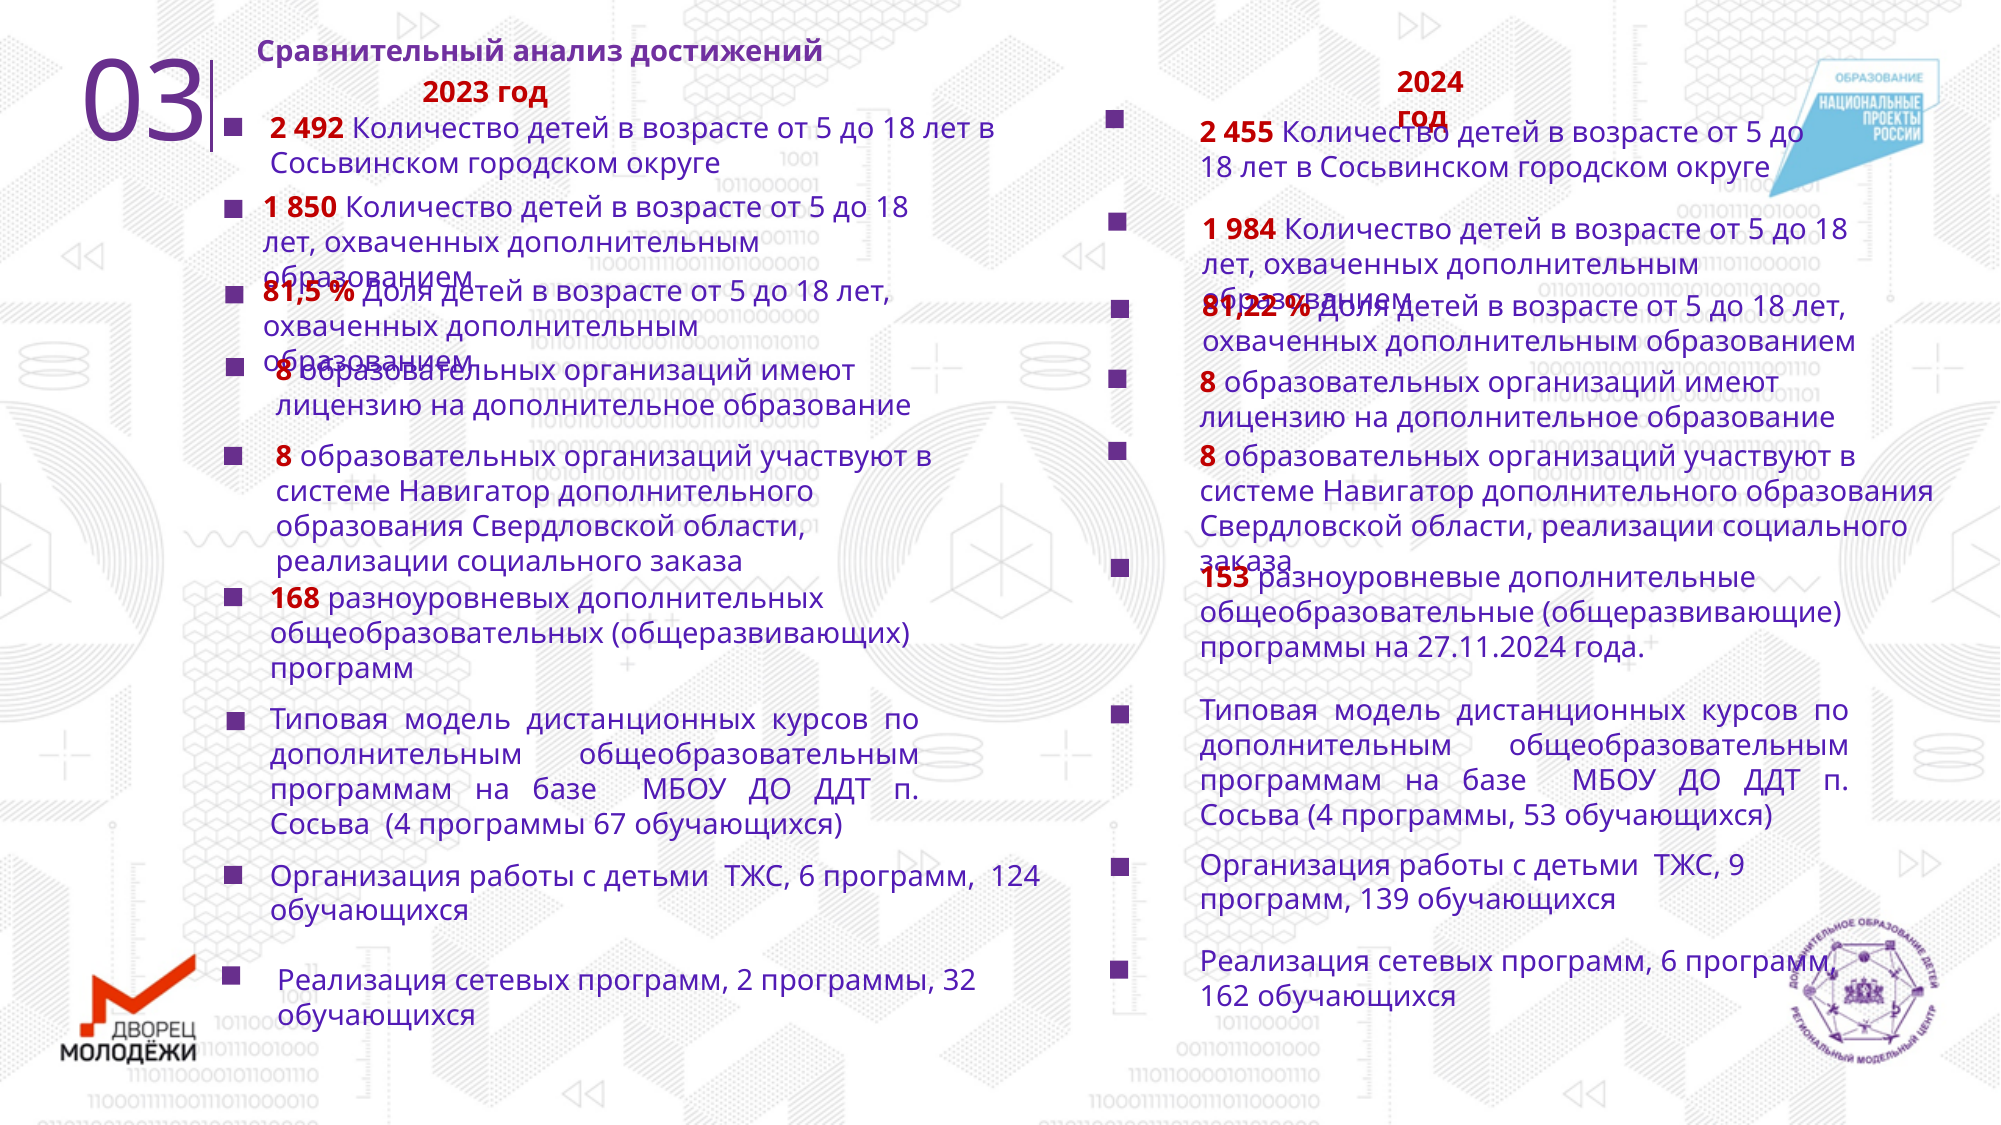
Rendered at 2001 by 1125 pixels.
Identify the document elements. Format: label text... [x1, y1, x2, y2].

picture [0, 0, 2001, 1125]
text_box Организация работы с детьми ТЖС, 6 программ, 124 обучающихся [255, 849, 1088, 935]
text_box 1 984 Количество детей в возрасте от 5 до 18 лет, охваченных дополнительным образованием [1187, 203, 1908, 280]
text_box [224, 588, 243, 607]
text_box Сравнительный анализ достижений [255, 26, 1570, 68]
text_box [1108, 369, 1127, 388]
text_box 8 образовательных организаций участвуют в системе Навигатор дополнительного образования Свердловской области, реализации социального заказа [1184, 429, 1957, 585]
text_box 81,5 % Доля детей в возрасте от 5 до 18 лет, охваченных дополнительным образованием [248, 265, 928, 385]
text_box Реализация сетевых программ, 6 программ, 162 обучающихся [1184, 935, 1908, 1020]
text_box 8 образовательных организаций участвуют в системе Навигатор дополнительного образования Свердловской области, реализации социального заказа [260, 429, 956, 585]
text_box Типовая модель дистанционных курсов по дополнительным общеобразовательным программам на базе МБОУ ДО ДДТ п. Сосьва (4 программы 67 обучающихся) [255, 692, 935, 848]
text_box [224, 865, 243, 884]
text_box 81,22 % Доля детей в возрасте от 5 до 18 лет, охваченных дополнительным образованием [1187, 280, 1908, 355]
text_box 2 455 Количество детей в возрасте от 5 до 18 лет в Сосьвинском городском округе [1184, 106, 1859, 191]
text_box 8 образовательных организаций имеют лицензию на дополнительное образование [1184, 355, 1933, 429]
text_box [222, 966, 241, 985]
text_box [224, 199, 243, 218]
text_box 2024 год [1382, 55, 1530, 106]
text_box 1 850 Количество детей в возрасте от 5 до 18 лет, охваченных дополнительным образованием [248, 181, 950, 301]
text_box [1110, 705, 1129, 724]
text_box 2023 год [407, 66, 618, 116]
text_box [1108, 441, 1127, 460]
text_box [225, 358, 244, 377]
text_box [1110, 857, 1129, 876]
text_box 153 разноуровневые дополнительные общеобразовательные (общеразвивающие) программы на 27.11.2024 года. [1184, 550, 1908, 671]
text_box 03 [78, 26, 212, 164]
text_box 168 разноуровневых дополнительных общеобразовательных (общеразвивающих) программ [255, 571, 950, 692]
text_box [1110, 299, 1129, 318]
text_box [1110, 558, 1129, 577]
text_box [224, 117, 243, 136]
text_box [1108, 212, 1127, 231]
text_box 2 492 Количество детей в возрасте от 5 до 18 лет в Сосьвинском городском округе [255, 102, 1065, 188]
text_box [224, 446, 243, 465]
text_box Типовая модель дистанционных курсов по дополнительным общеобразовательным программам на базе МБОУ ДО ДДТ п. Сосьва (4 программы, 53 обучающихся) [1184, 684, 1865, 838]
text_box [1105, 110, 1124, 129]
text_box [1110, 960, 1129, 979]
text_box Организация работы с детьми ТЖС, 9 программ, 139 обучающихся [1184, 838, 1882, 924]
text_box 8 образовательных организаций имеют лицензию на дополнительное образование [260, 343, 935, 429]
text_box [226, 712, 245, 731]
text_box Реализация сетевых программ, 2 программы, 32 обучающихся [260, 954, 1024, 1039]
text_box [225, 286, 244, 304]
